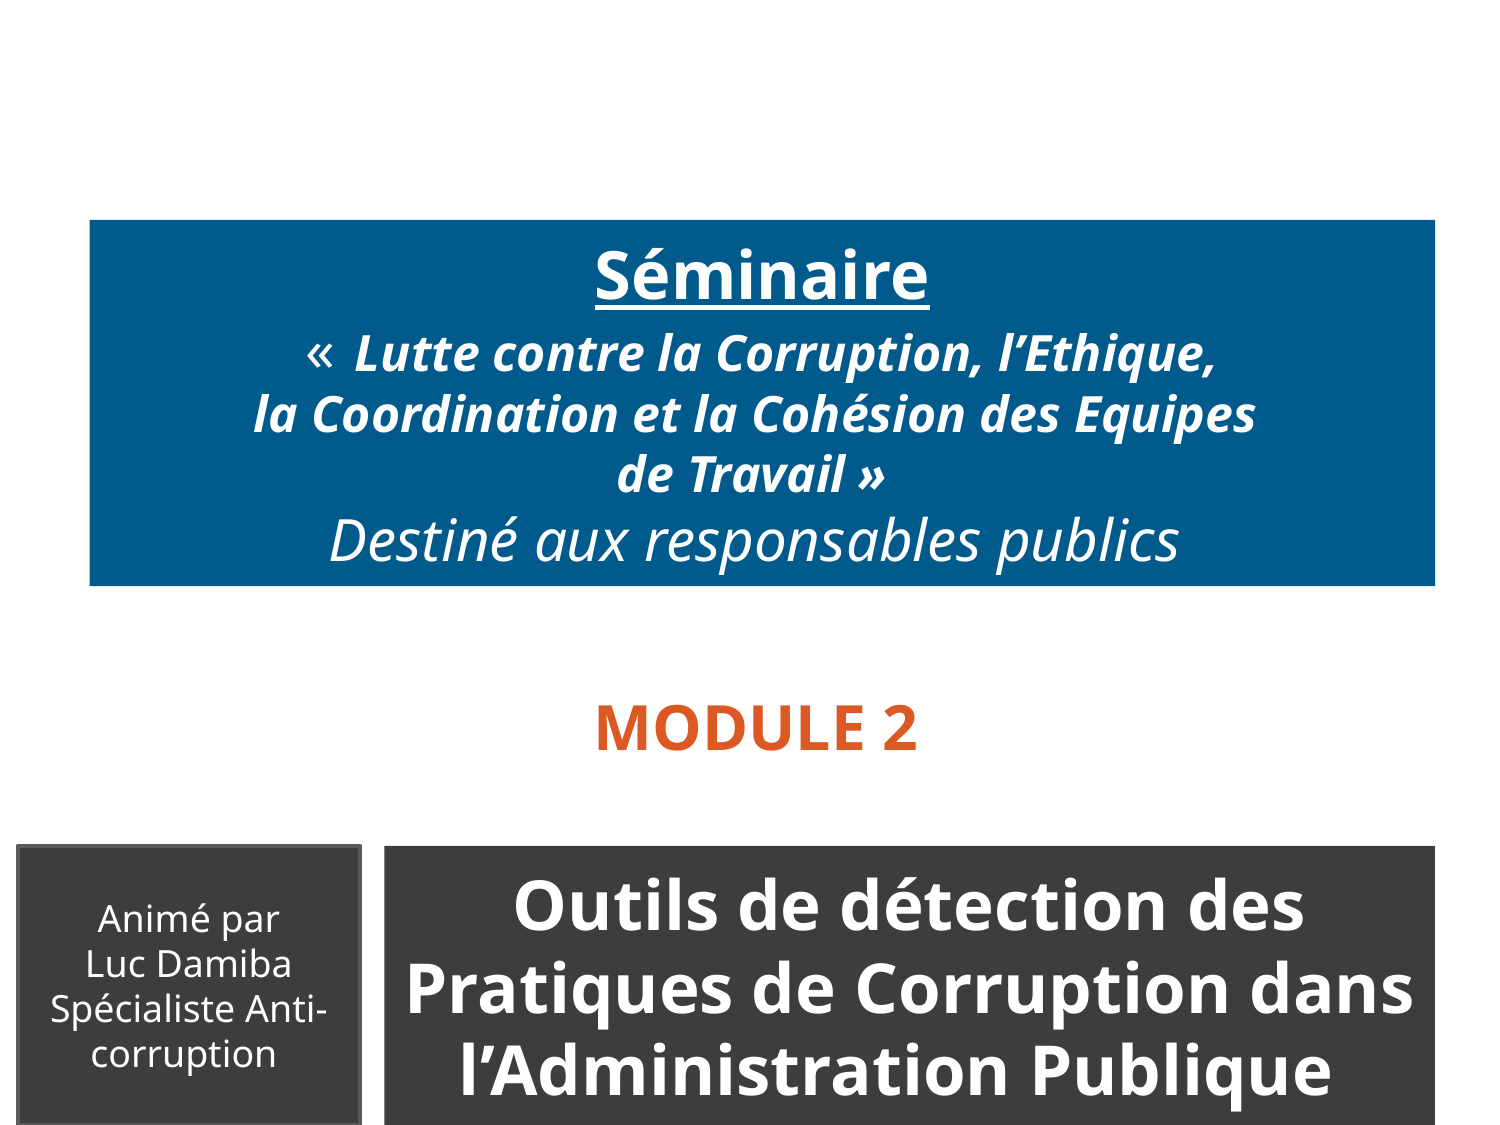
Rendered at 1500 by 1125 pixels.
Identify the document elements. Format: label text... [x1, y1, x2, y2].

subtitle MODULE 2 [231, 680, 1282, 799]
title Séminaire « Lutte contre la Corruption, l’Ethique, la Coordination et la Cohésion des Equipes de Travail » Destiné aux responsables publics [89, 219, 1436, 587]
text_box Outils de détection des Pratiques de Corruption dans l’Administration Publique [384, 845, 1435, 1125]
text_box Animé par Luc Damiba Spécialiste Anti-corruption [16, 844, 362, 1125]
